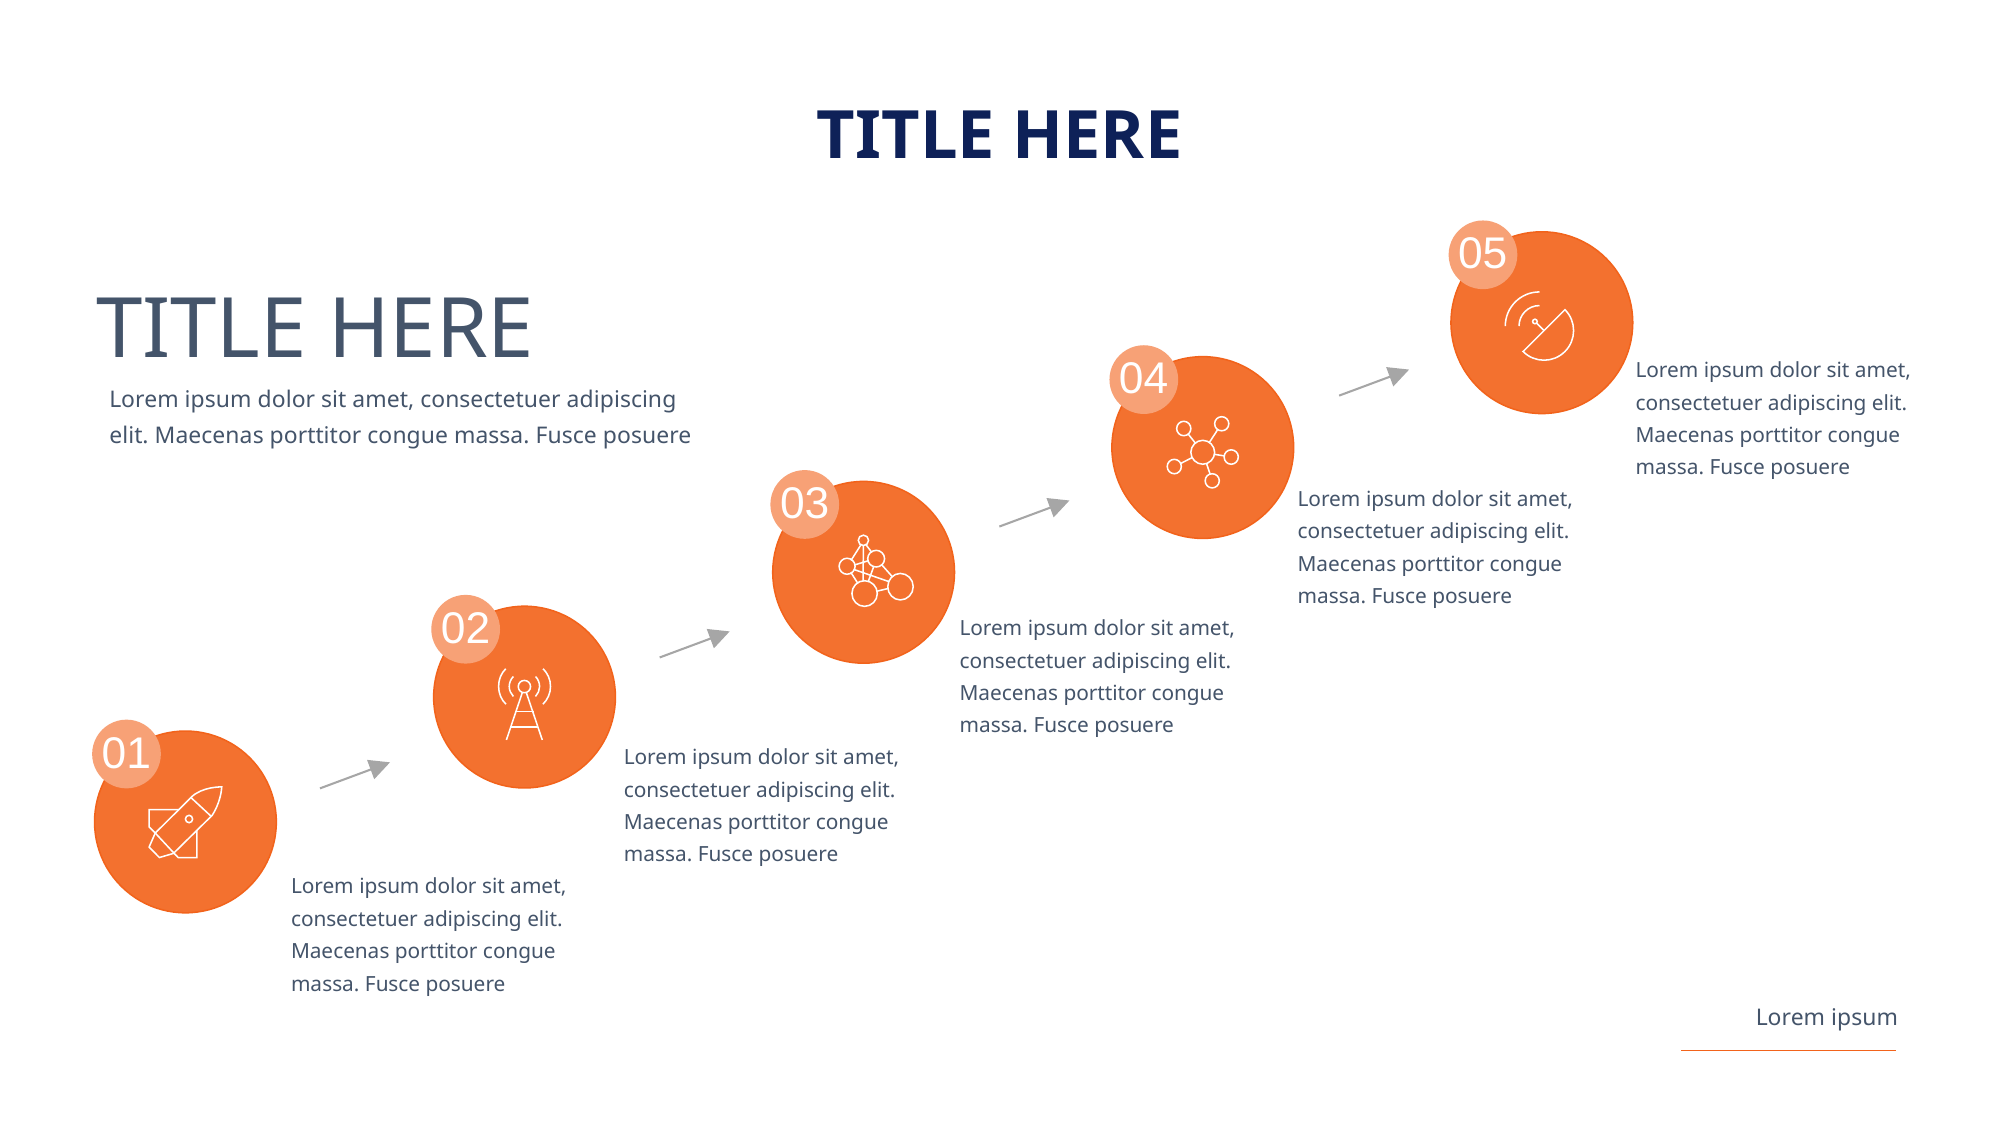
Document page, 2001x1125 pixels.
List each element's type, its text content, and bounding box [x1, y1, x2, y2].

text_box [319, 762, 390, 789]
text_box Lorem ipsum dolor sit amet, consectetuer adipiscing elit. Maecenas porttitor congue massa. Fusce posuere [1282, 470, 1615, 616]
text_box Lorem ipsum dolor sit amet, consectetuer adipiscing elit. Maecenas porttitor congue massa. Fusce posuere [944, 600, 1277, 745]
text_box Lorem ipsum [1741, 995, 1920, 1038]
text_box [999, 500, 1070, 527]
text_box Lorem ipsum dolor sit amet, consectetuer adipiscing elit. Maecenas porttitor congue massa. Fusce posuere [276, 858, 604, 1003]
text_box Lorem ipsum dolor sit amet, consectetuer adipiscing elit. Maecenas porttitor congue massa. Fusce posuere [94, 369, 708, 456]
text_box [92, 719, 277, 913]
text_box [770, 470, 955, 664]
list TITLE HERE [750, 84, 1250, 181]
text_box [659, 631, 730, 658]
text_box Lorem ipsum dolor sit amet, consectetuer adipiscing elit. Maecenas porttitor congue massa. Fusce posuere [609, 729, 939, 874]
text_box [1109, 345, 1294, 539]
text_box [1448, 220, 1633, 414]
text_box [431, 594, 616, 788]
text_box Lorem ipsum dolor sit amet, consectetuer adipiscing elit. Maecenas porttitor congue massa. Fusce posuere [1620, 341, 1953, 487]
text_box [1339, 369, 1410, 396]
text_box TITLE HERE [81, 266, 653, 382]
